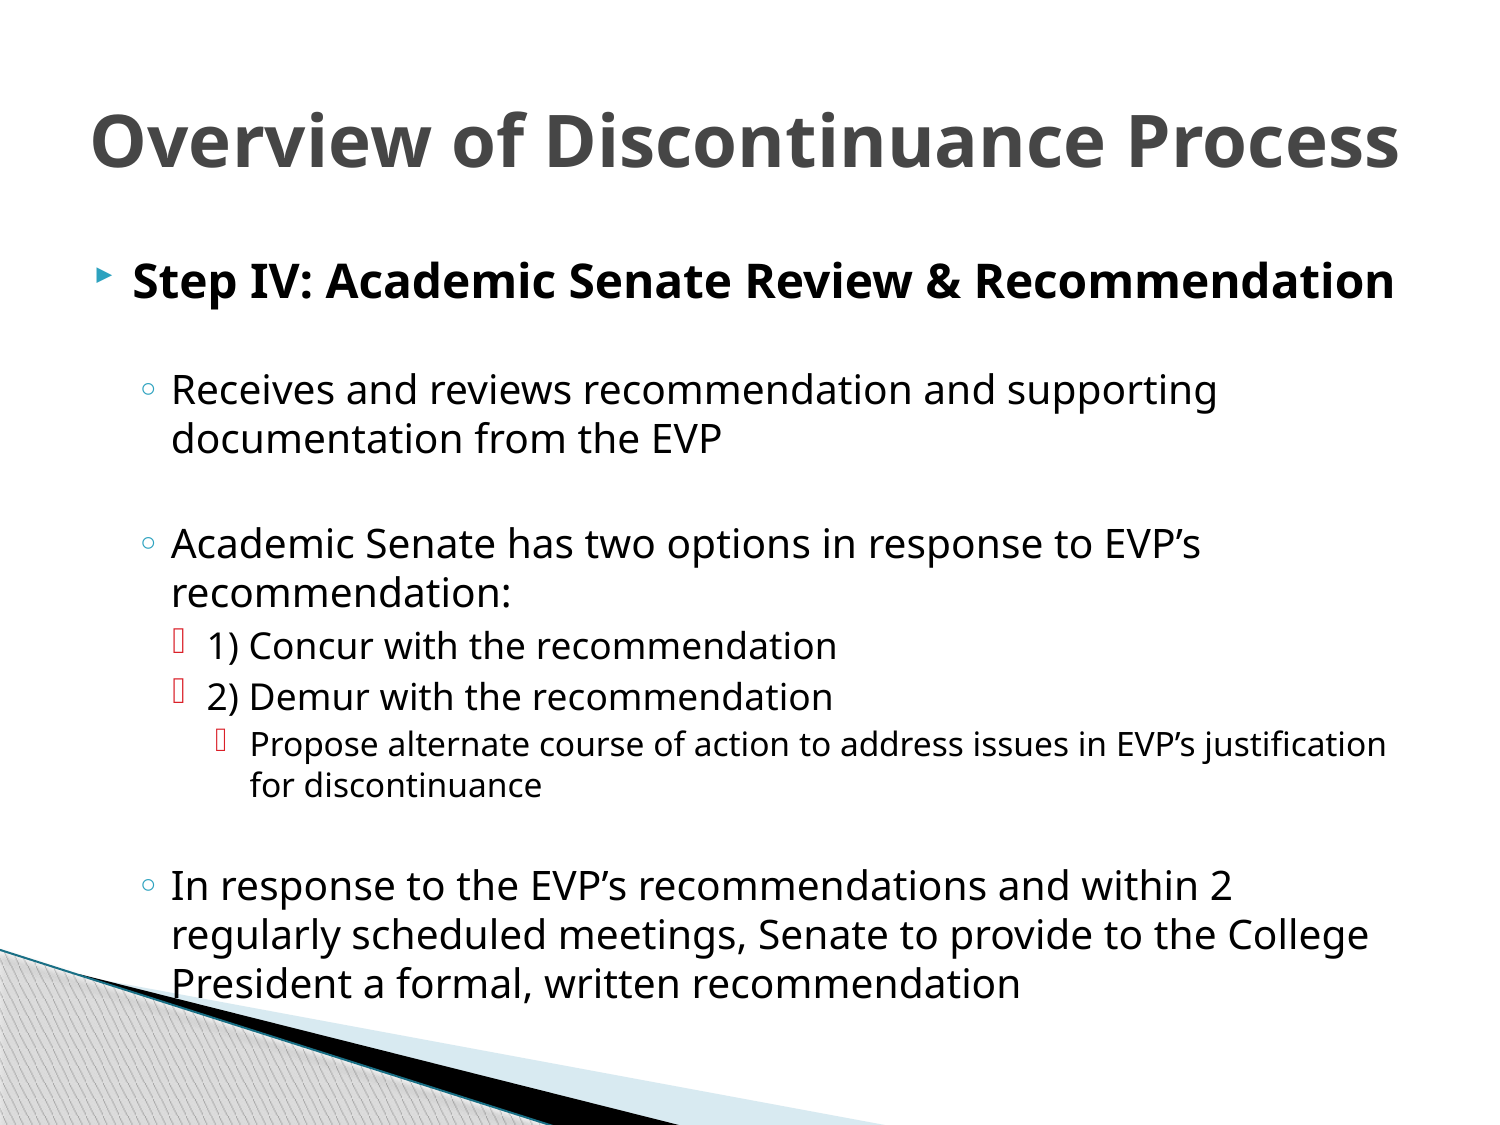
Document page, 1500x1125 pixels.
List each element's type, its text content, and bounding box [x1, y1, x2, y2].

list Step IV: Academic Senate Review & Recommendation Receives and reviews recommendation and supporting documentation from the EVP Academic Senate has two options in response to EVP’s recommendation: 1) Concur with the recommendation 2) Demur with the recommendation Propose alternate course of action to address issues in EVP’s justification for discontinuance In response to the EVP’s recommendations and within 2 regularly scheduled meetings, Senate to provide to the College President a formal, written recommendation [62, 243, 1425, 1063]
title Overview of Discontinuance Process [75, 45, 1425, 233]
